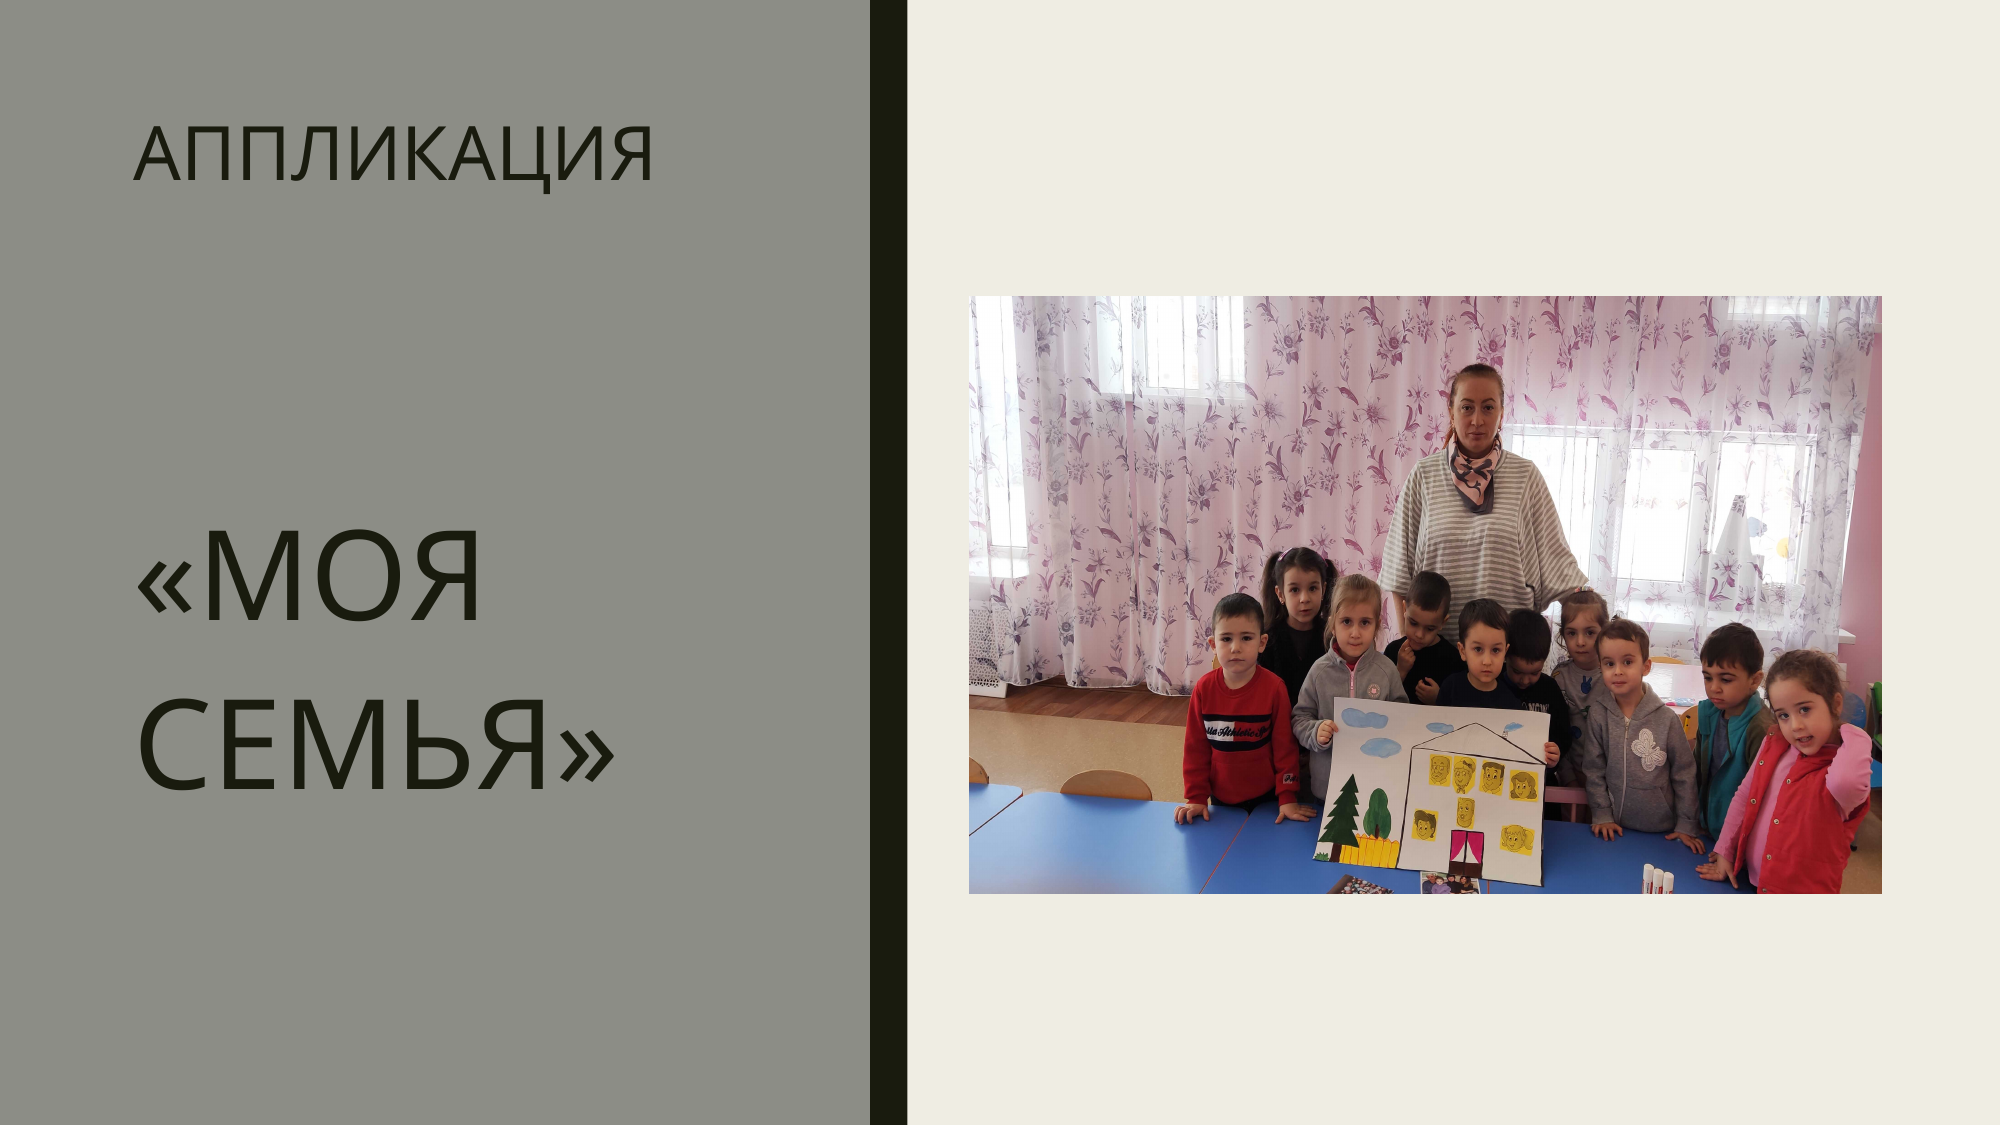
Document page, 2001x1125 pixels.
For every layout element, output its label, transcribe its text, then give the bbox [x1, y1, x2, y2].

title АППЛИКАЦИЯ [118, 112, 752, 467]
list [969, 296, 1882, 894]
list «МОЯ СЕМЬЯ» [118, 468, 752, 963]
